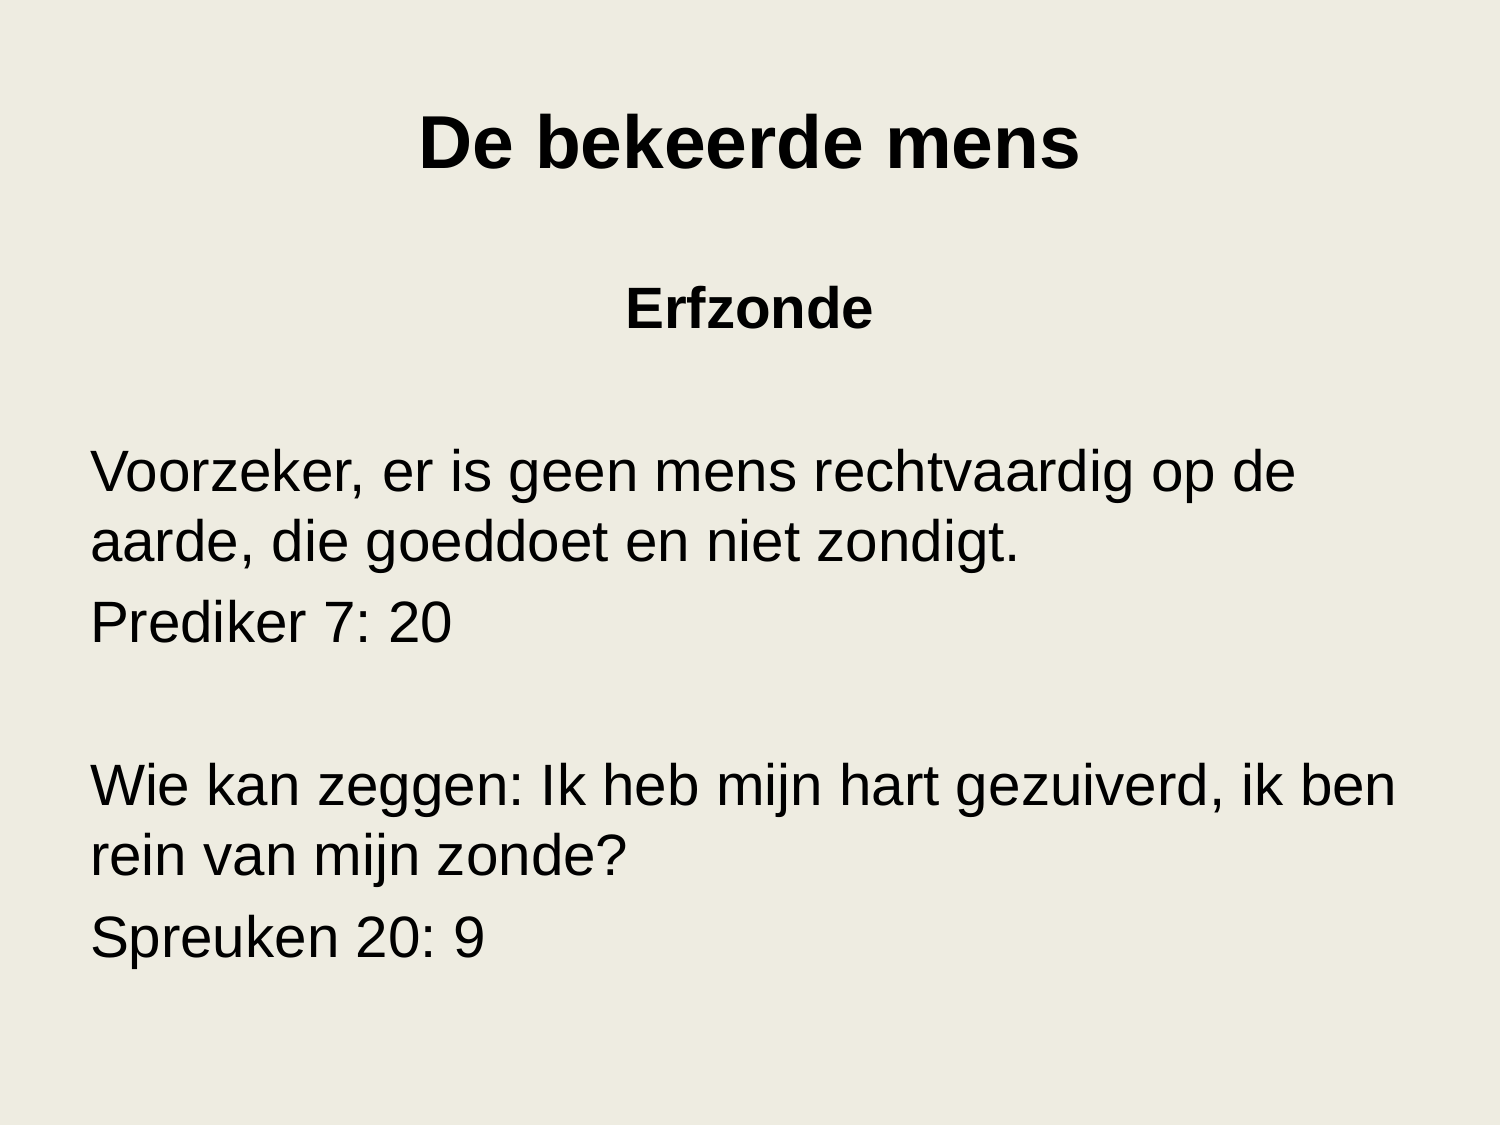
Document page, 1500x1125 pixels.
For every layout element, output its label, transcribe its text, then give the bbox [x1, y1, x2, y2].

list Erfzonde Voorzeker, er is geen mens rechtvaardig op de aarde, die goeddoet en niet zondigt. Prediker 7: 20 Wie kan zeggen: Ik heb mijn hart gezuiverd, ik ben rein van mijn zonde? Spreuken 20: 9 [75, 262, 1425, 1071]
title De bekeerde mens [75, 45, 1425, 233]
